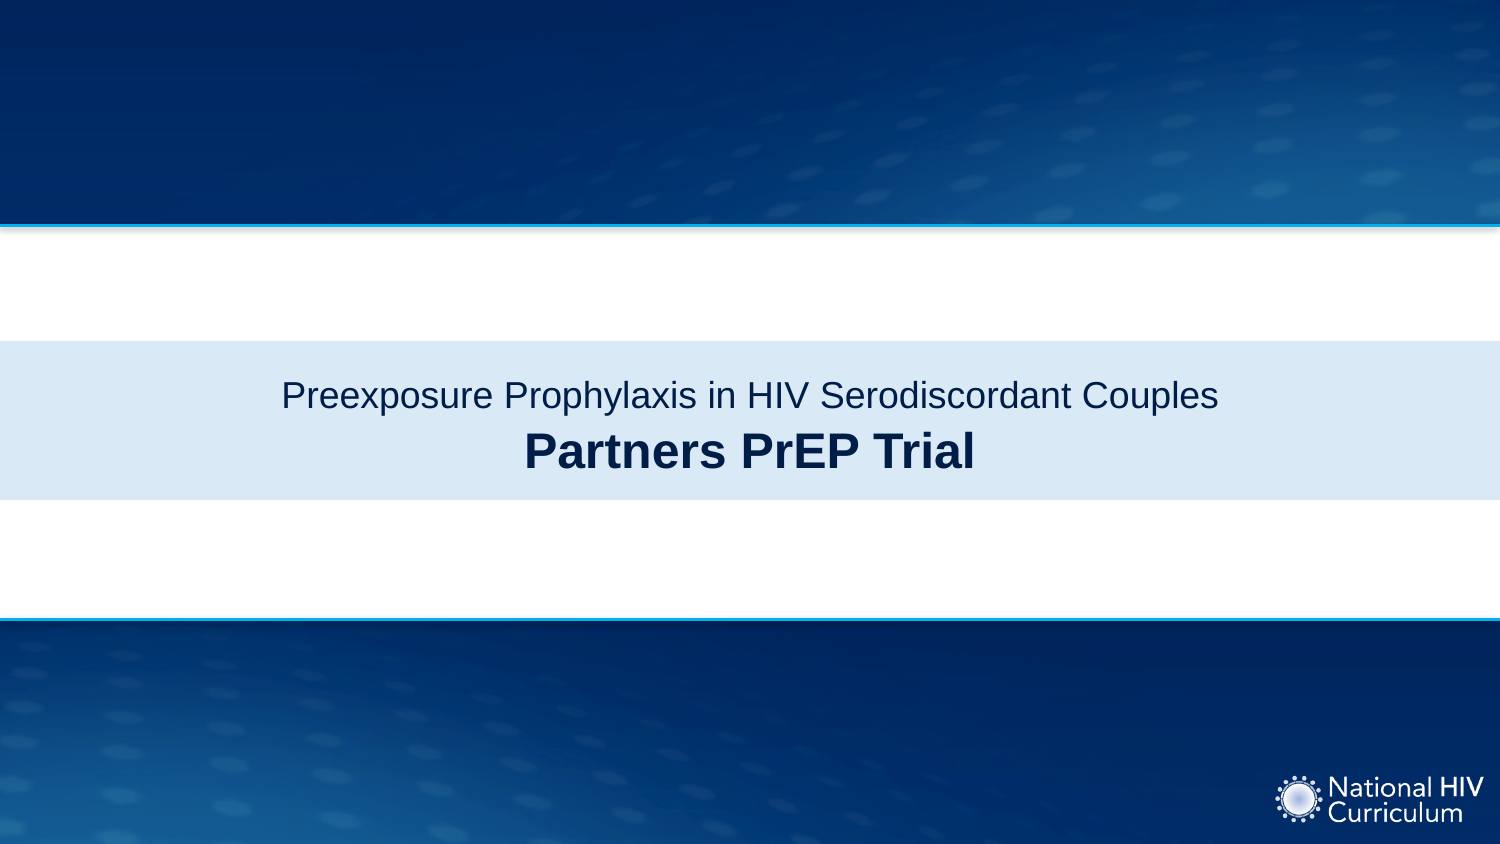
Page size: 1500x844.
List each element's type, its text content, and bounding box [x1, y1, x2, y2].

picture [0, 0, 1500, 223]
title Preexposure Prophylaxis in HIV Serodiscordant Couples Partners PrEP Trial [75, 340, 1426, 498]
picture [0, 622, 1500, 844]
